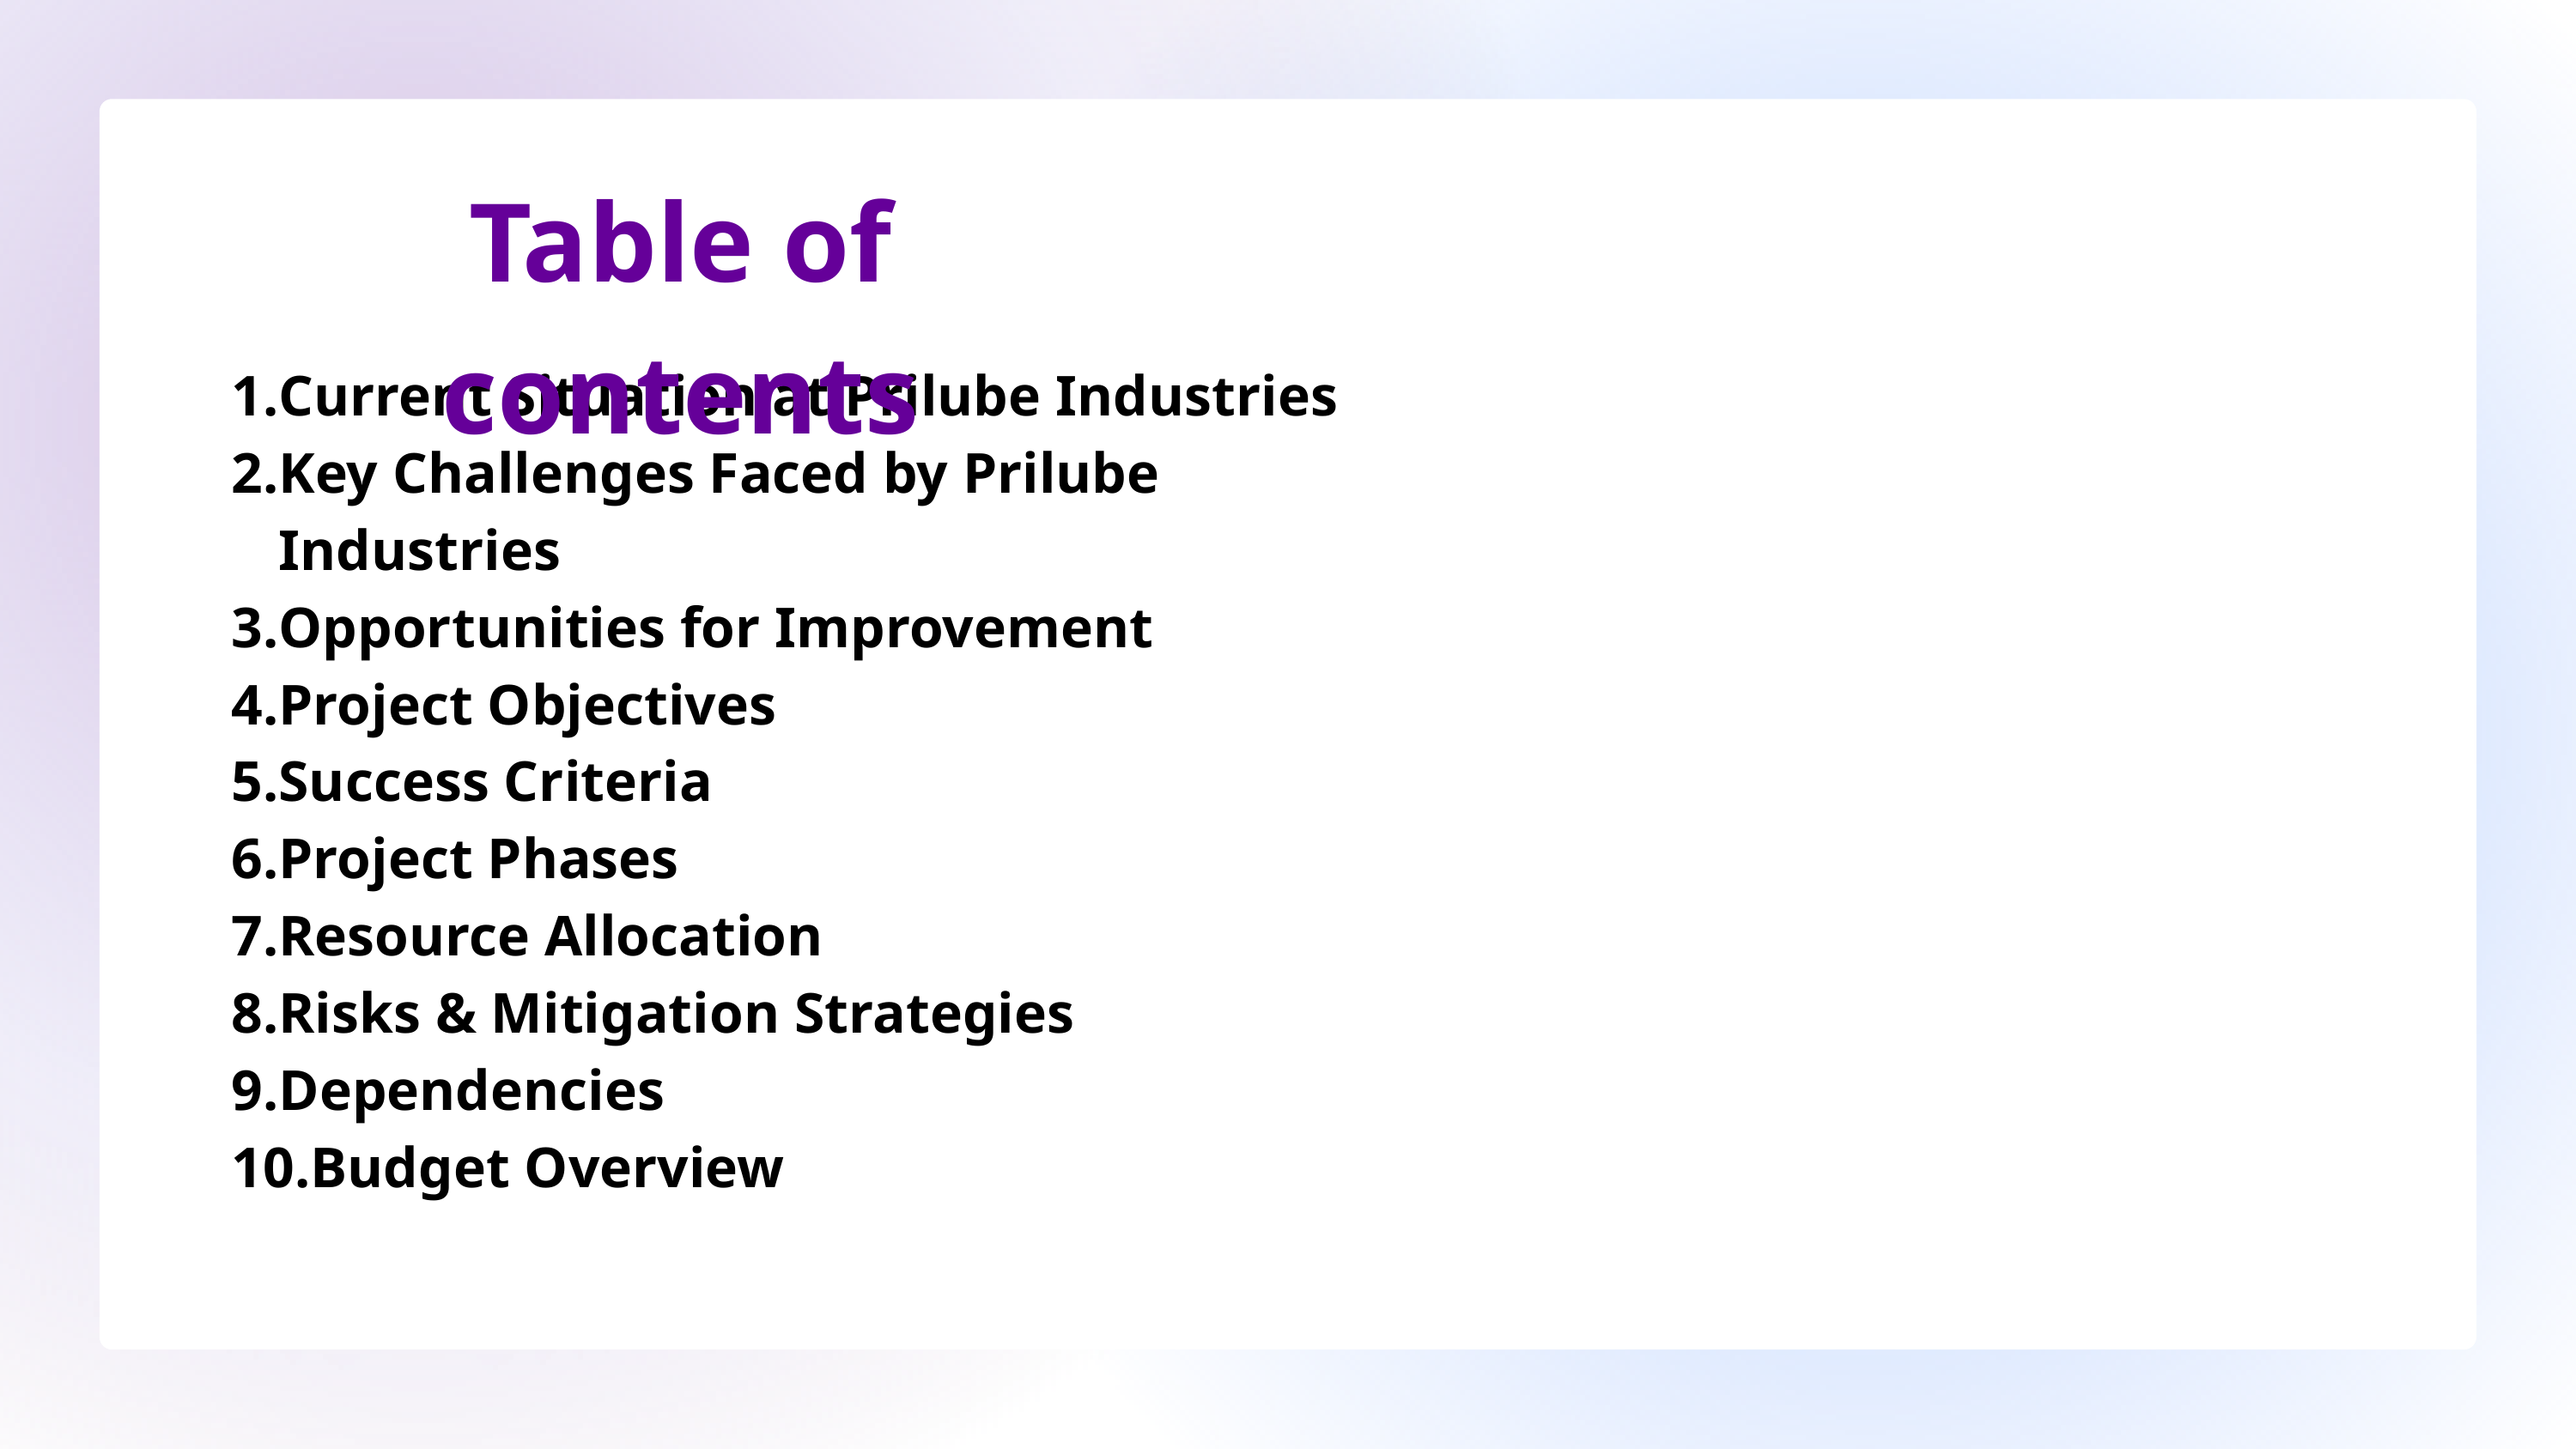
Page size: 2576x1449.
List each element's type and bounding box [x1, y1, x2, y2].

text_box [0, 0, 775, 1449]
text_box [99, 99, 2477, 1350]
text_box [775, 0, 2576, 1449]
